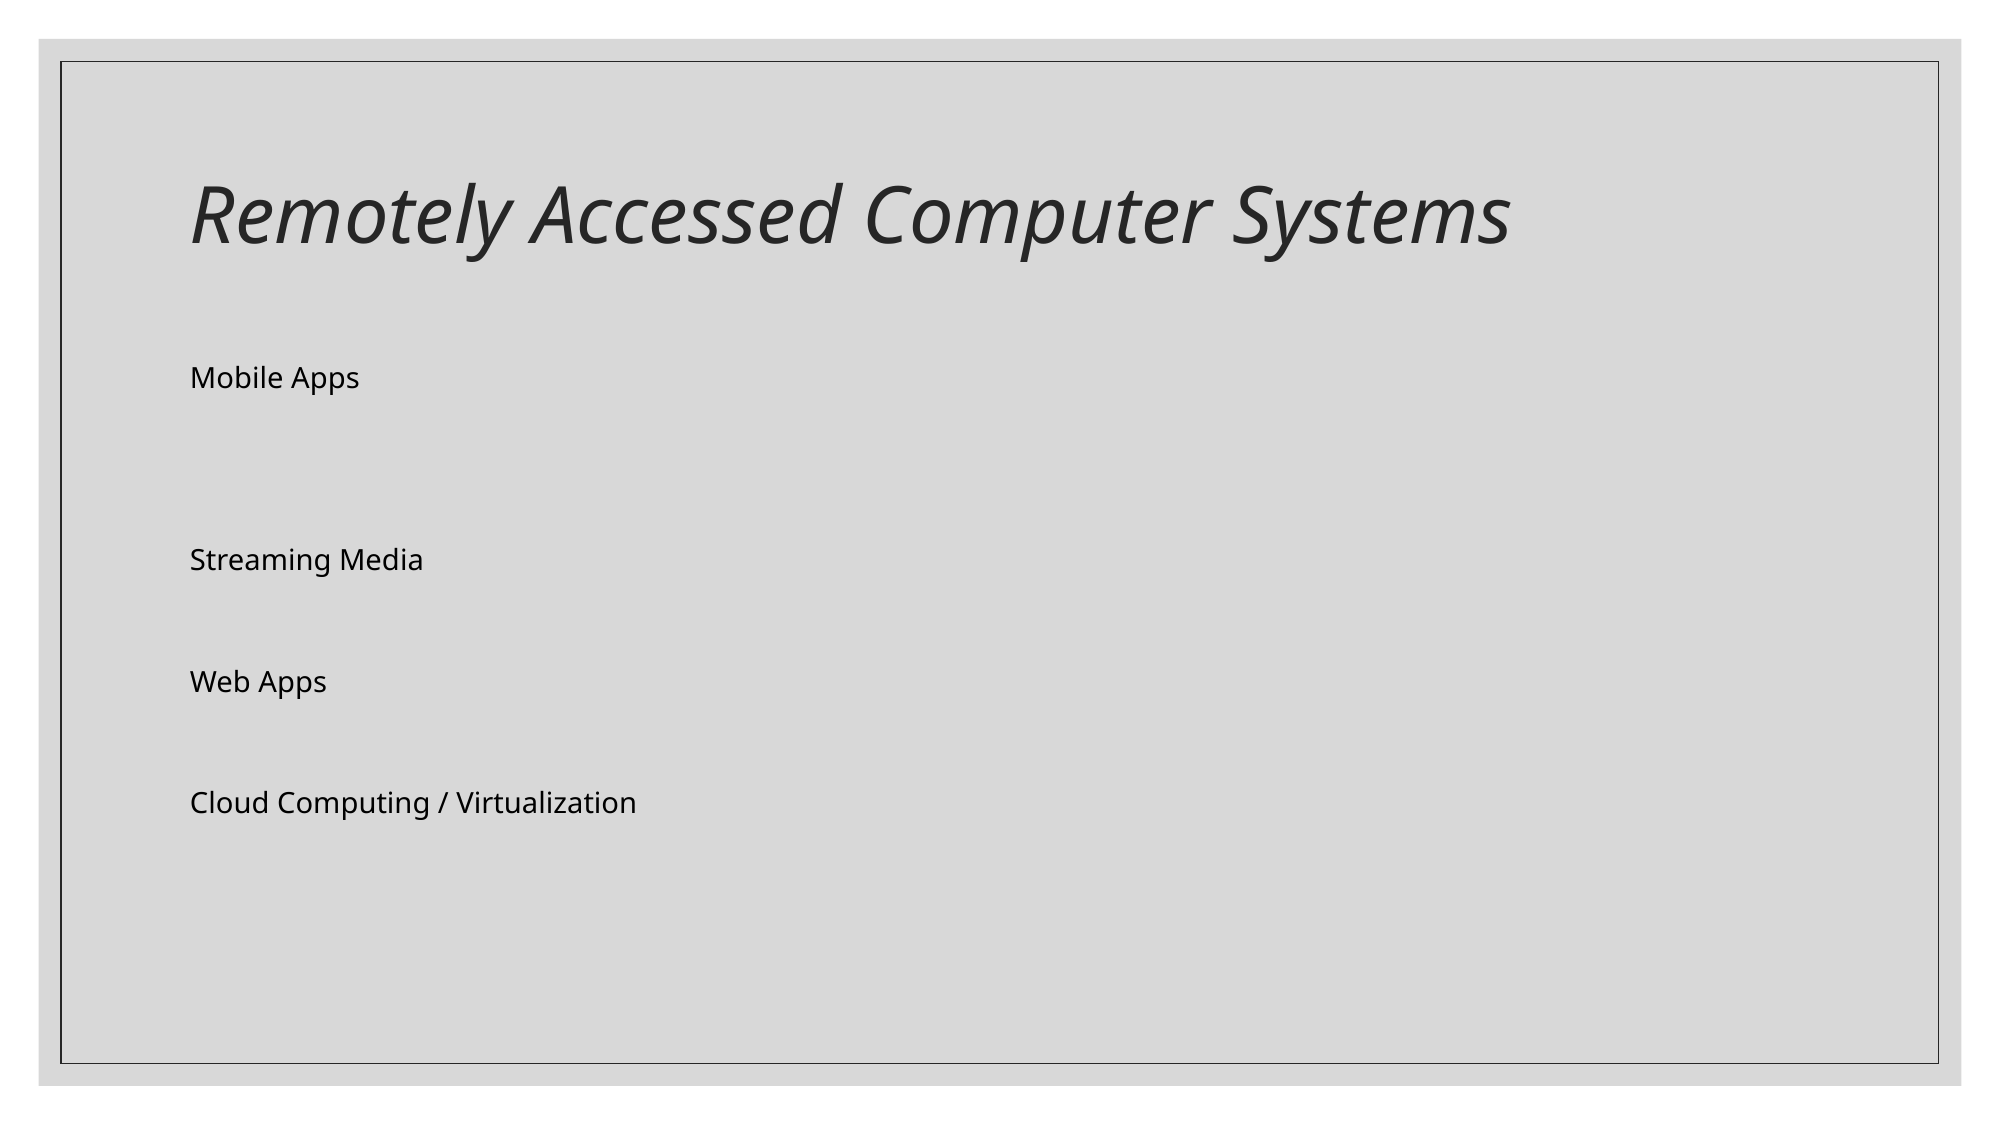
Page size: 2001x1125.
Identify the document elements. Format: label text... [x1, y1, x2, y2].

title Remotely Accessed Computer Systems [174, 105, 1825, 331]
list Mobile Apps Streaming Media Web Apps Cloud Computing / Virtualization [174, 345, 1825, 977]
